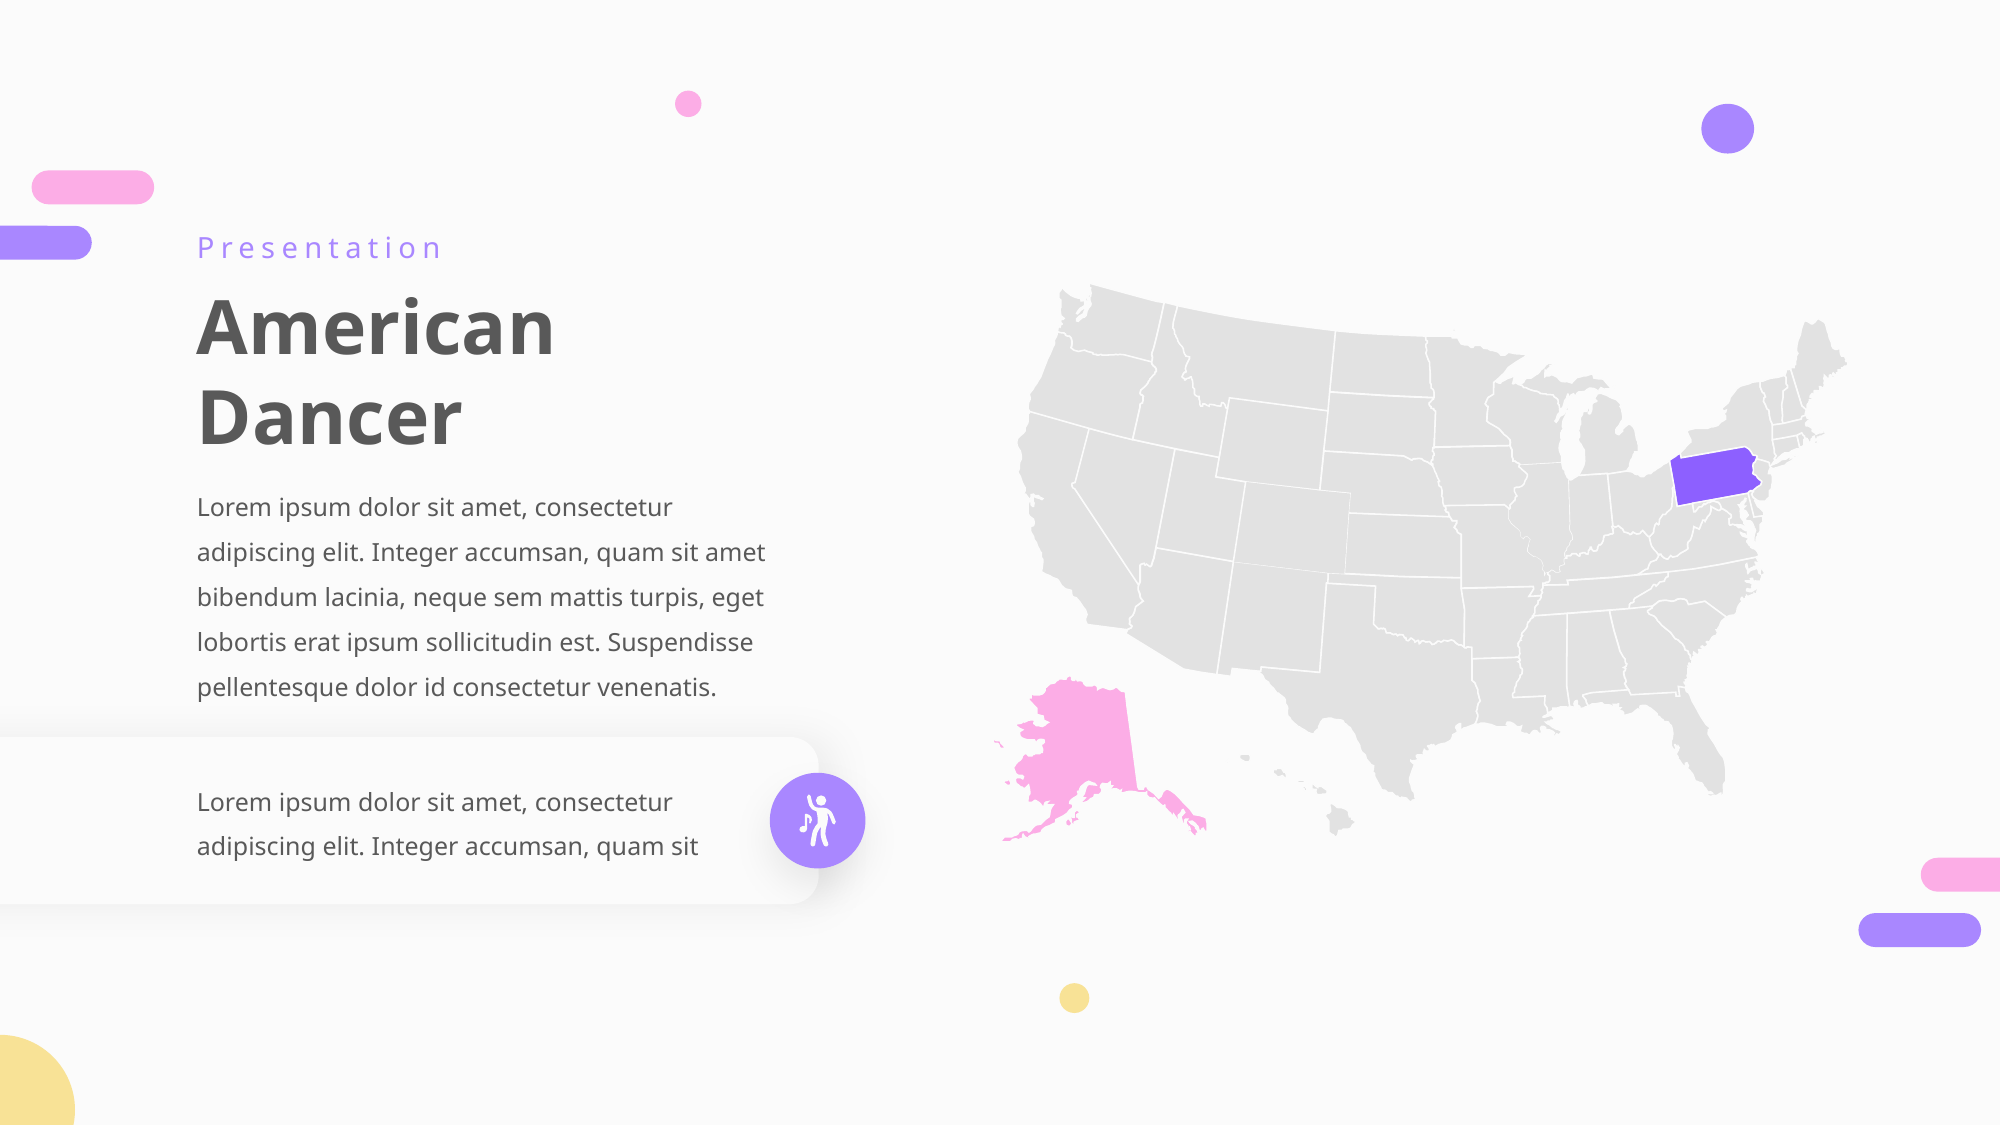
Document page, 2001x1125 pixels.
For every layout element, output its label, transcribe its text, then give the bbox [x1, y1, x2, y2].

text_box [16, 122, 107, 308]
text_box Presentation [182, 221, 633, 272]
text_box Lorem ipsum dolor sit amet, consectetur adipiscing elit. Integer accumsan, quam sit [182, 763, 756, 869]
text_box [768, 771, 867, 870]
text_box Lorem ipsum dolor sit amet, consectetur adipiscing elit. Integer accumsan, quam sit amet bibendum lacinia, neque sem mattis turpis, eget lobortis erat ipsum sollicitudin est. Suspendisse pellentesque dolor id consectetur venenatis. [182, 469, 798, 709]
text_box [1058, 982, 1091, 1015]
text_box [799, 813, 812, 833]
text_box [674, 89, 703, 119]
text_box [0, 1033, 77, 1125]
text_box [993, 283, 1848, 842]
text_box [807, 794, 836, 847]
text_box [1700, 102, 1756, 155]
text_box [0, 736, 819, 905]
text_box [1906, 809, 1996, 995]
text_box American Dancer [182, 272, 659, 467]
